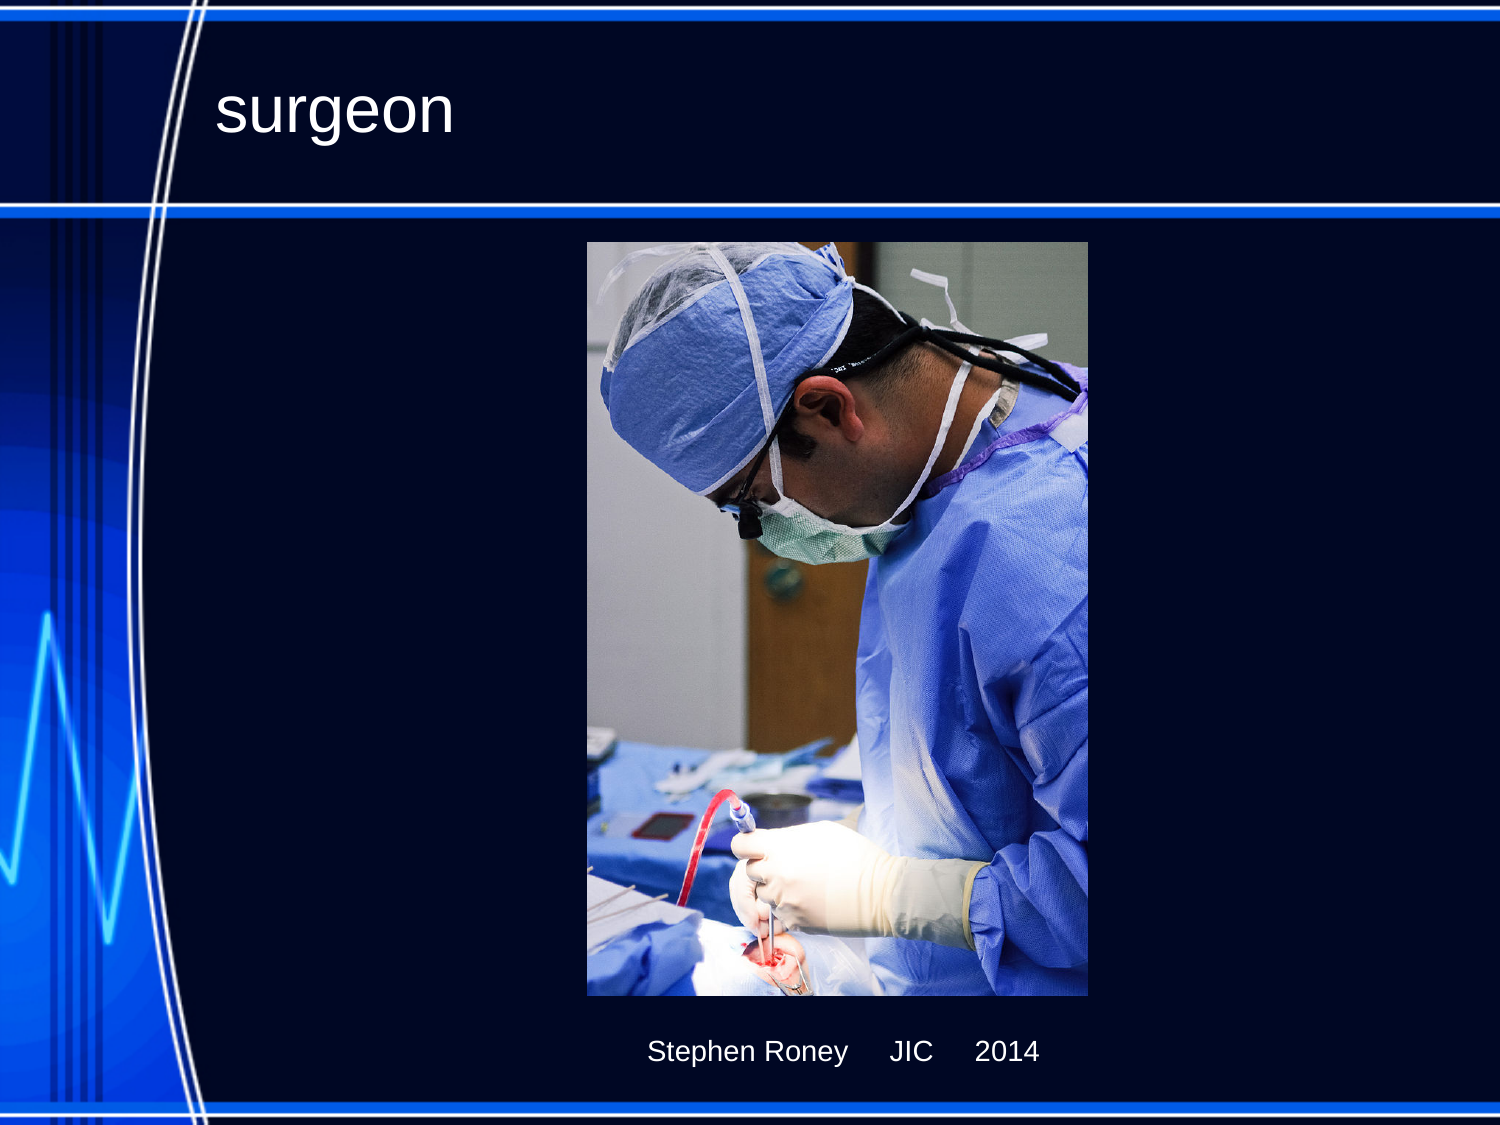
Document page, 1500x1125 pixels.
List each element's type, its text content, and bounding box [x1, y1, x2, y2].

picture [0, 0, 1500, 1125]
title surgeon [200, 12, 1475, 200]
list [587, 241, 1088, 996]
footer Stephen Roney JIC 2014 [606, 1025, 1082, 1104]
